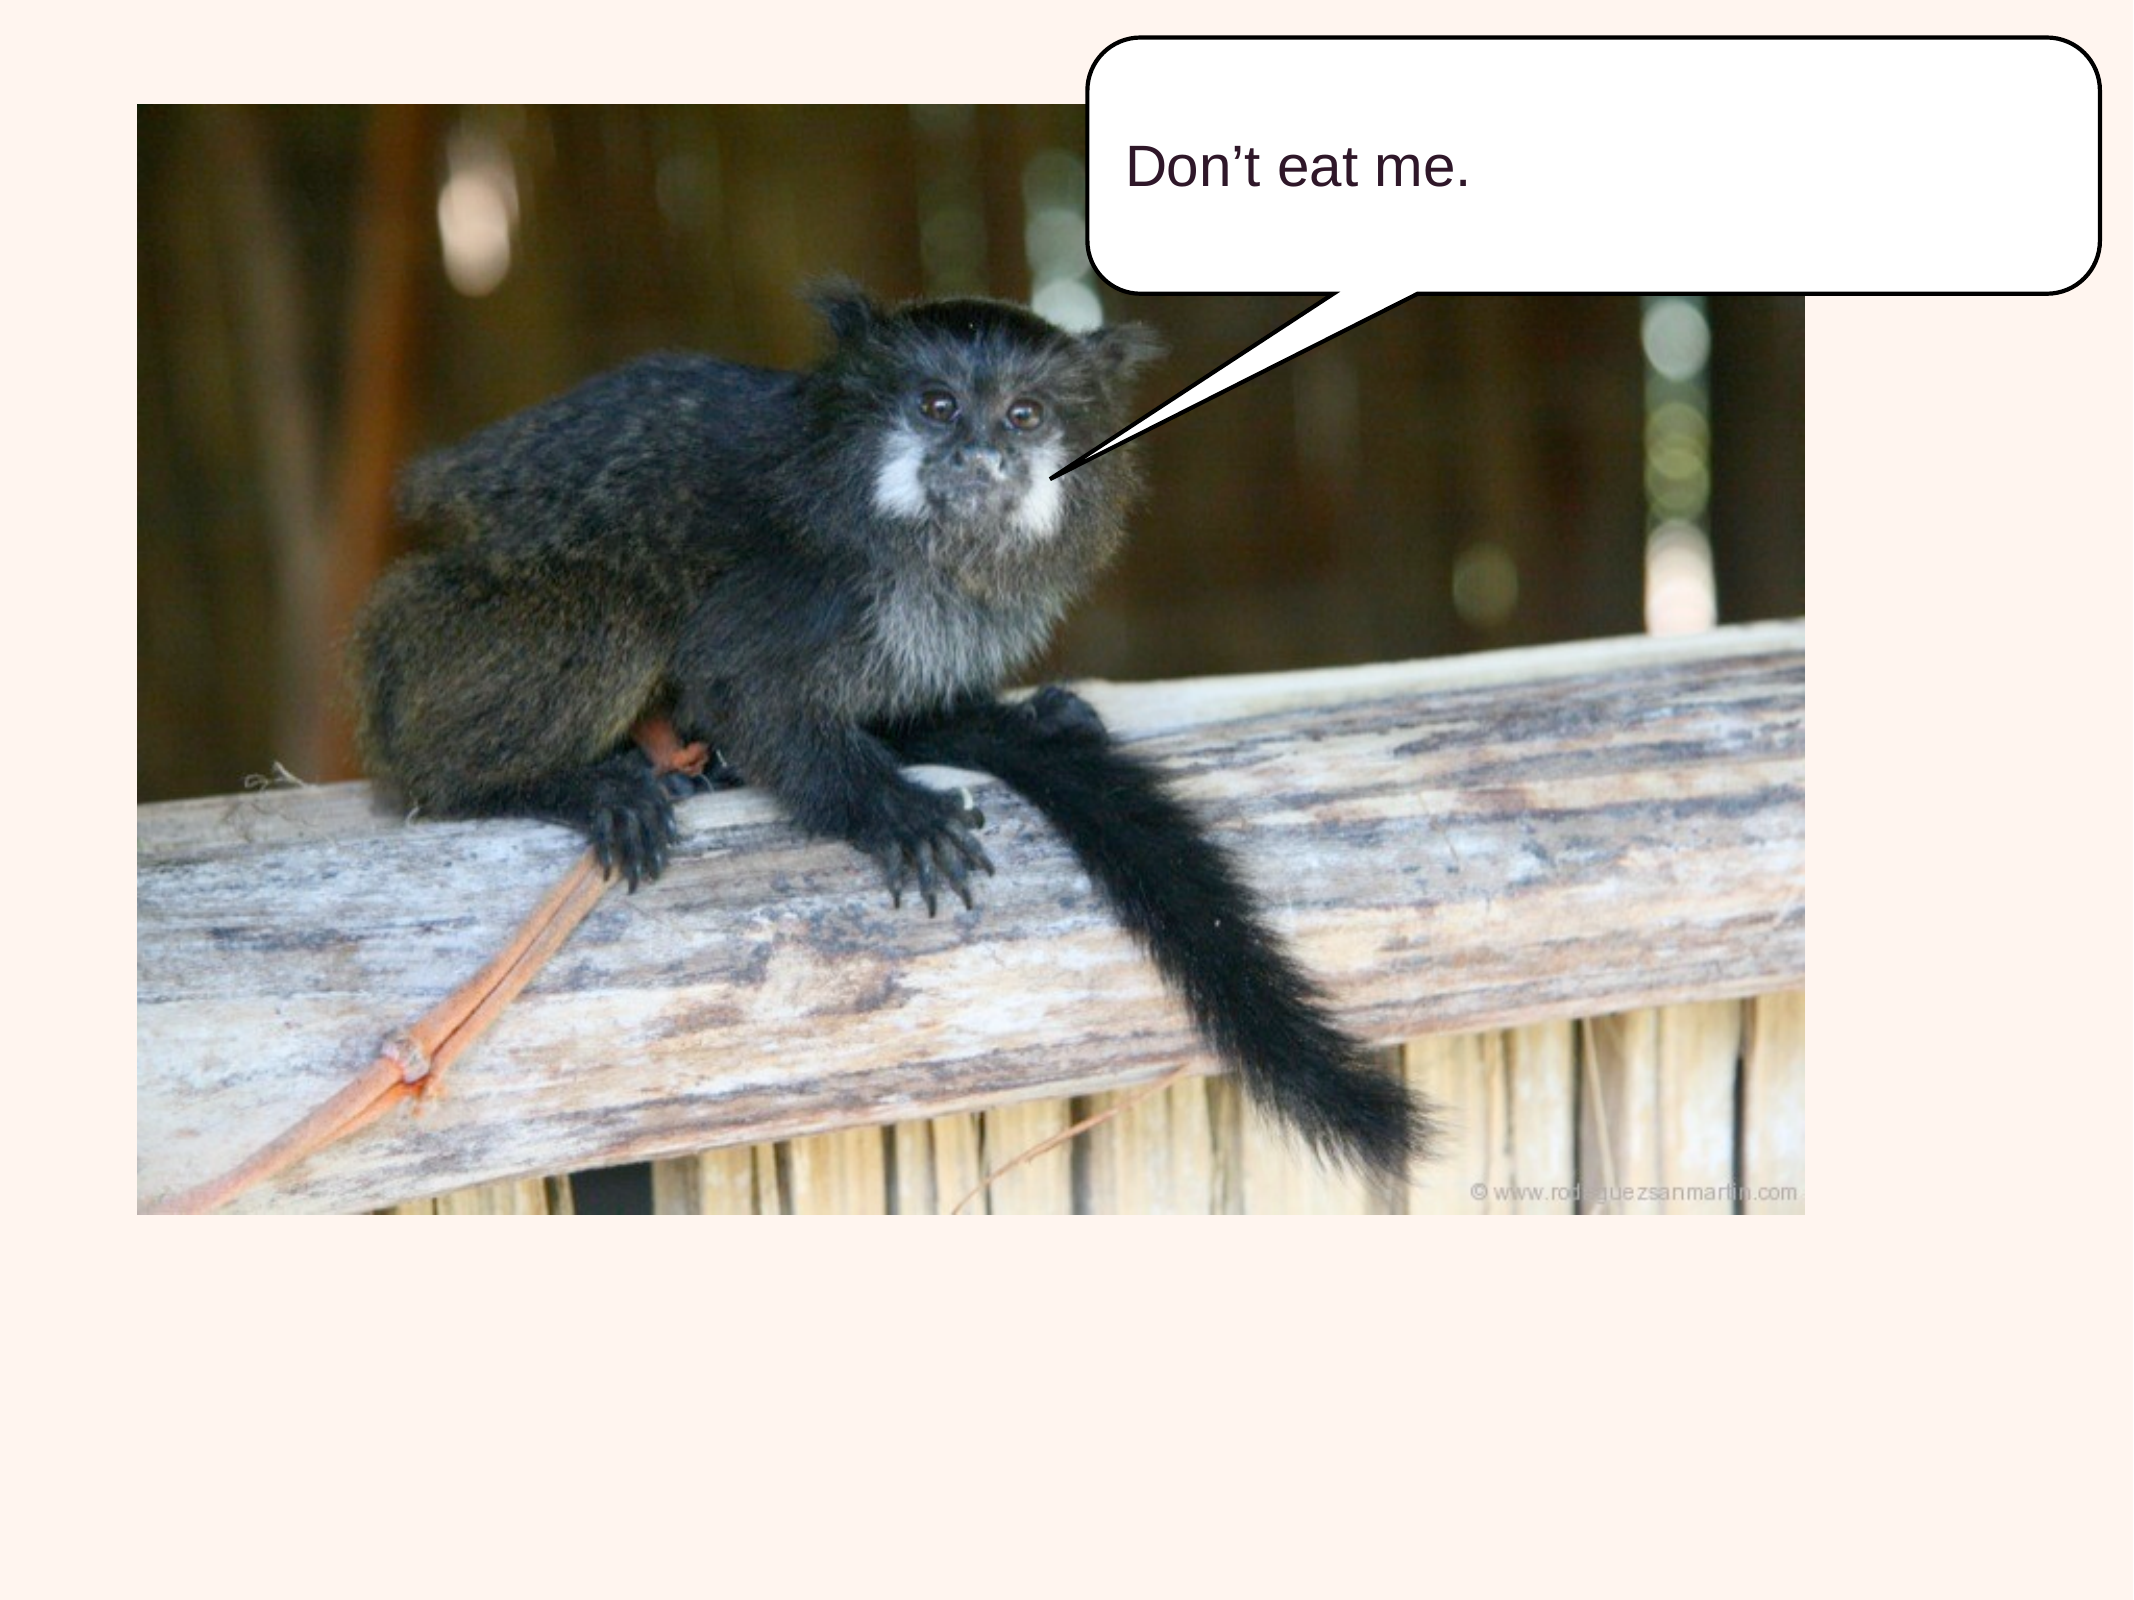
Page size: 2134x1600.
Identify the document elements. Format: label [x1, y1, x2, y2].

text_box [1049, 37, 2101, 480]
picture [137, 103, 1805, 1215]
